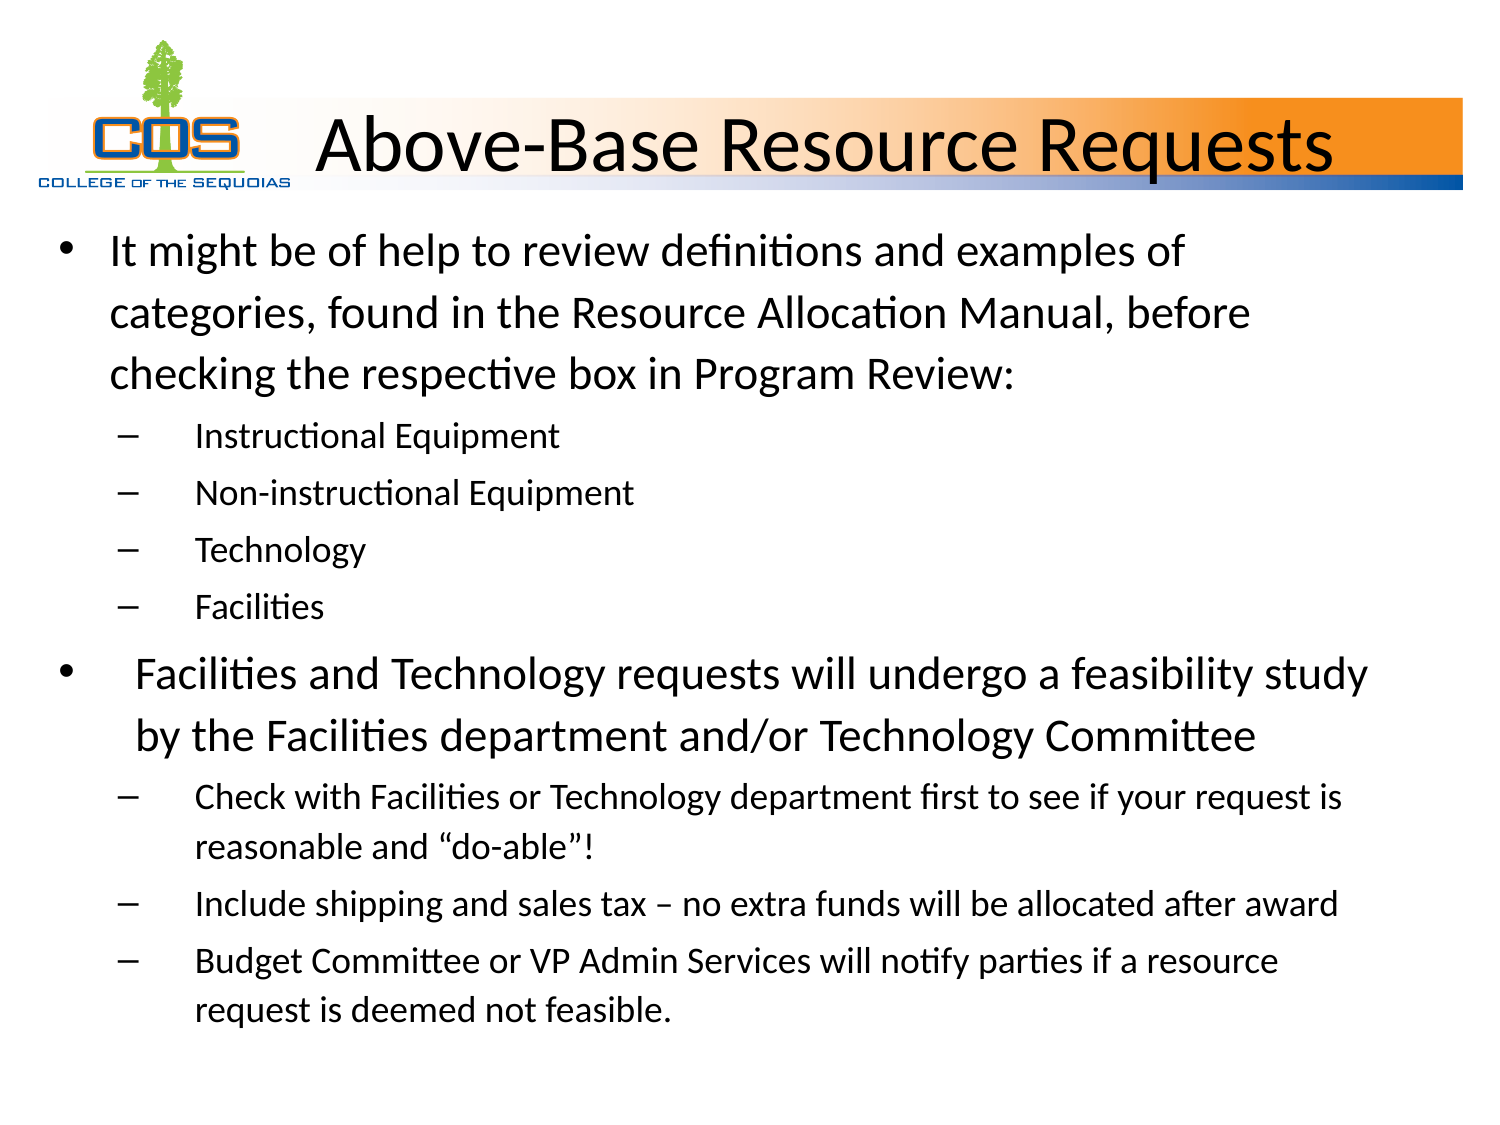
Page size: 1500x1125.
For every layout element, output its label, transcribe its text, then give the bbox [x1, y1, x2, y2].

list It might be of help to review definitions and examples of categories, found in the Resource Allocation Manual, before checking the respective box in Program Review: Instructional Equipment Non-instructional Equipment Technology Facilities Facilities and Technology requests will undergo a feasibility study by the Facilities department and/or Technology Committee Check with Facilities or Technology department first to see if your request is reasonable and “do-able”! Include shipping and sales tax – no extra funds will be allocated after award Budget Committee or VP Admin Services will notify parties if a resource request is deemed not feasible. [43, 206, 1394, 1114]
picture [35, 40, 1463, 192]
title Above-Base Resource Requests [300, 45, 1425, 233]
